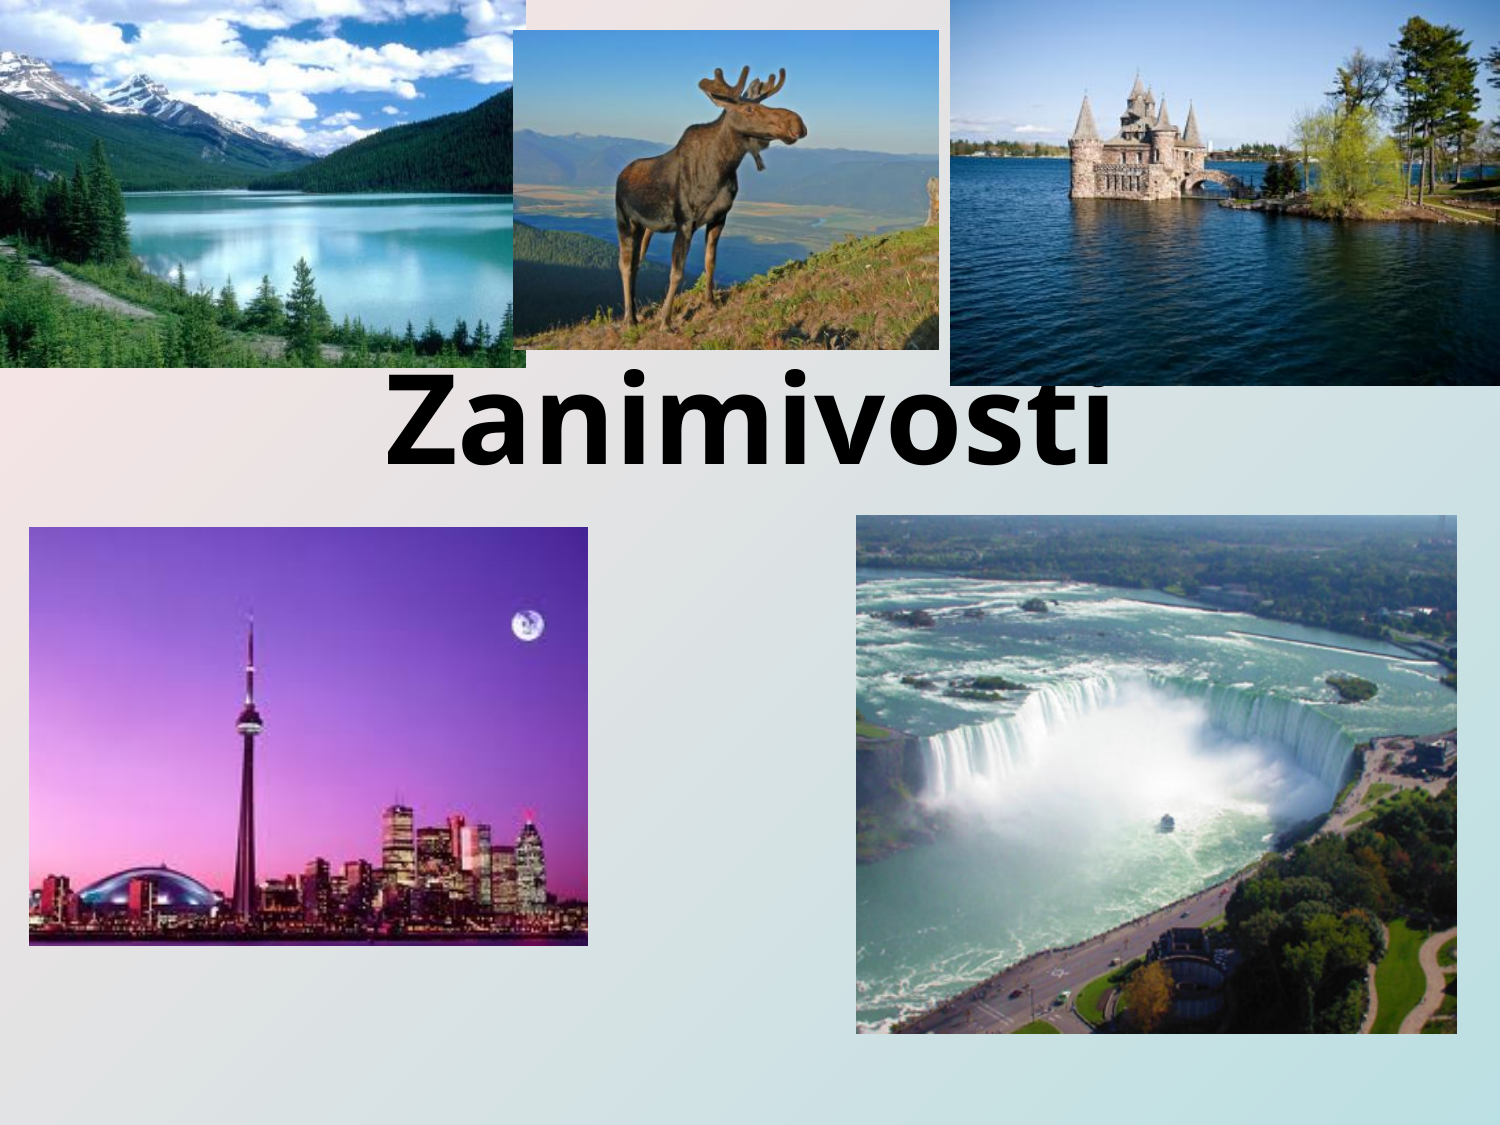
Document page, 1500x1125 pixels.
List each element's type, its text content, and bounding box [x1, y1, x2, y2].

picture [856, 515, 1457, 1035]
picture [29, 526, 588, 946]
title Zanimivosti [76, 137, 1427, 693]
picture [0, 0, 940, 368]
picture [950, 0, 1500, 386]
